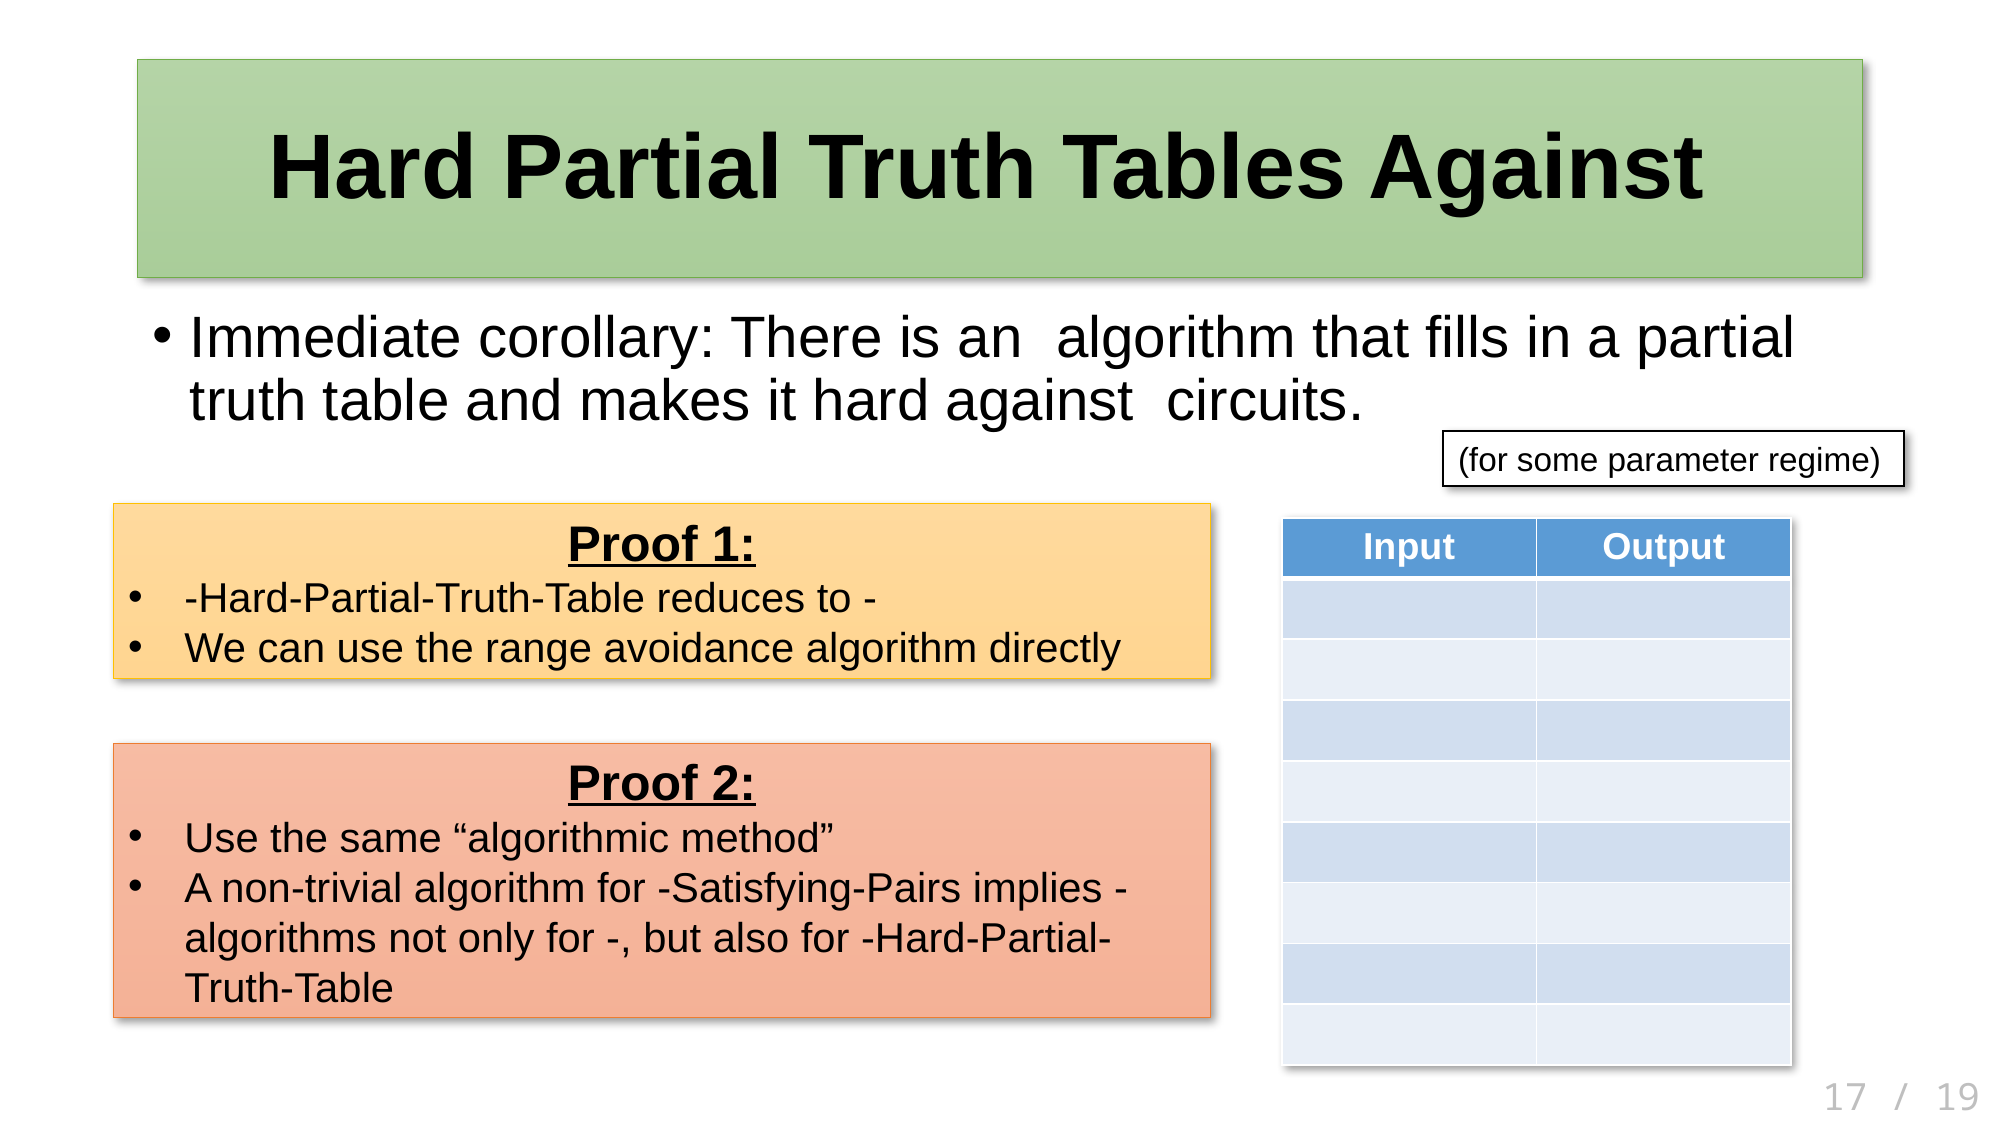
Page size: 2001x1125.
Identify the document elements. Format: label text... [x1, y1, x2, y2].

text_box 17 / 19 [1807, 1065, 2000, 1125]
text_box (for some parameter regime) [1442, 430, 1905, 487]
